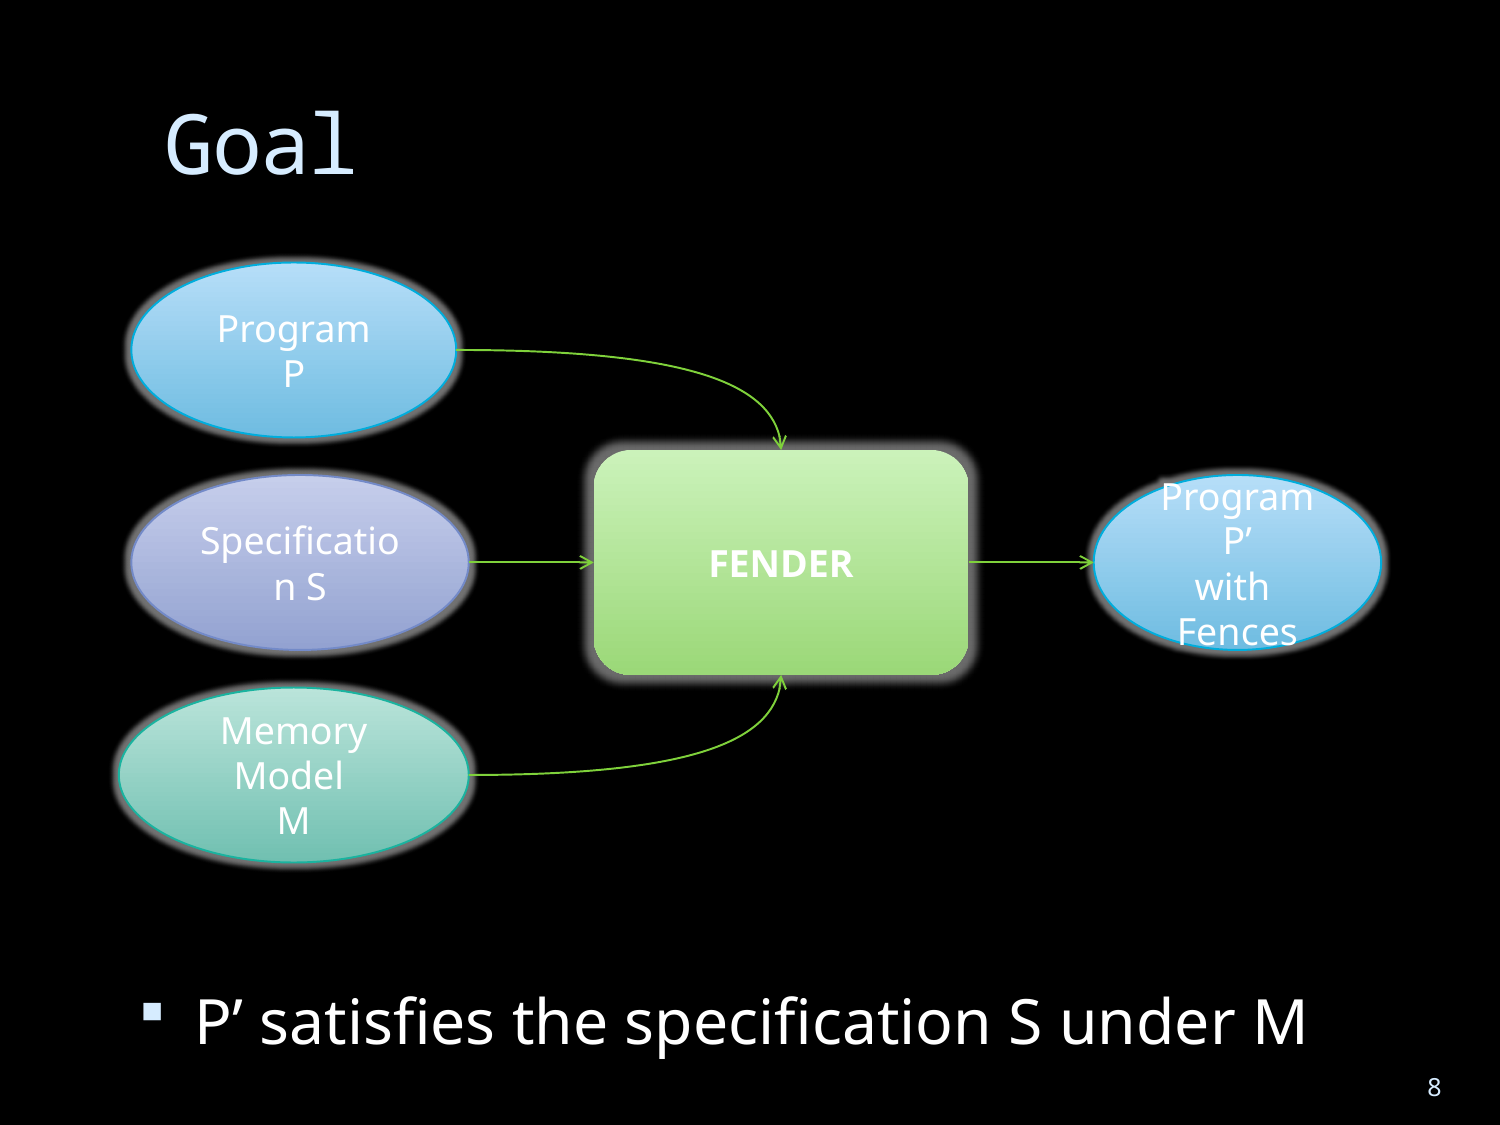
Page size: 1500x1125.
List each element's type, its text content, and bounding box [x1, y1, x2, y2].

list P’ satisfies the specification S under M [112, 975, 1450, 1125]
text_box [118, 261, 1382, 863]
title Goal [150, 83, 1425, 234]
slide_number 8 [1412, 1052, 1488, 1113]
